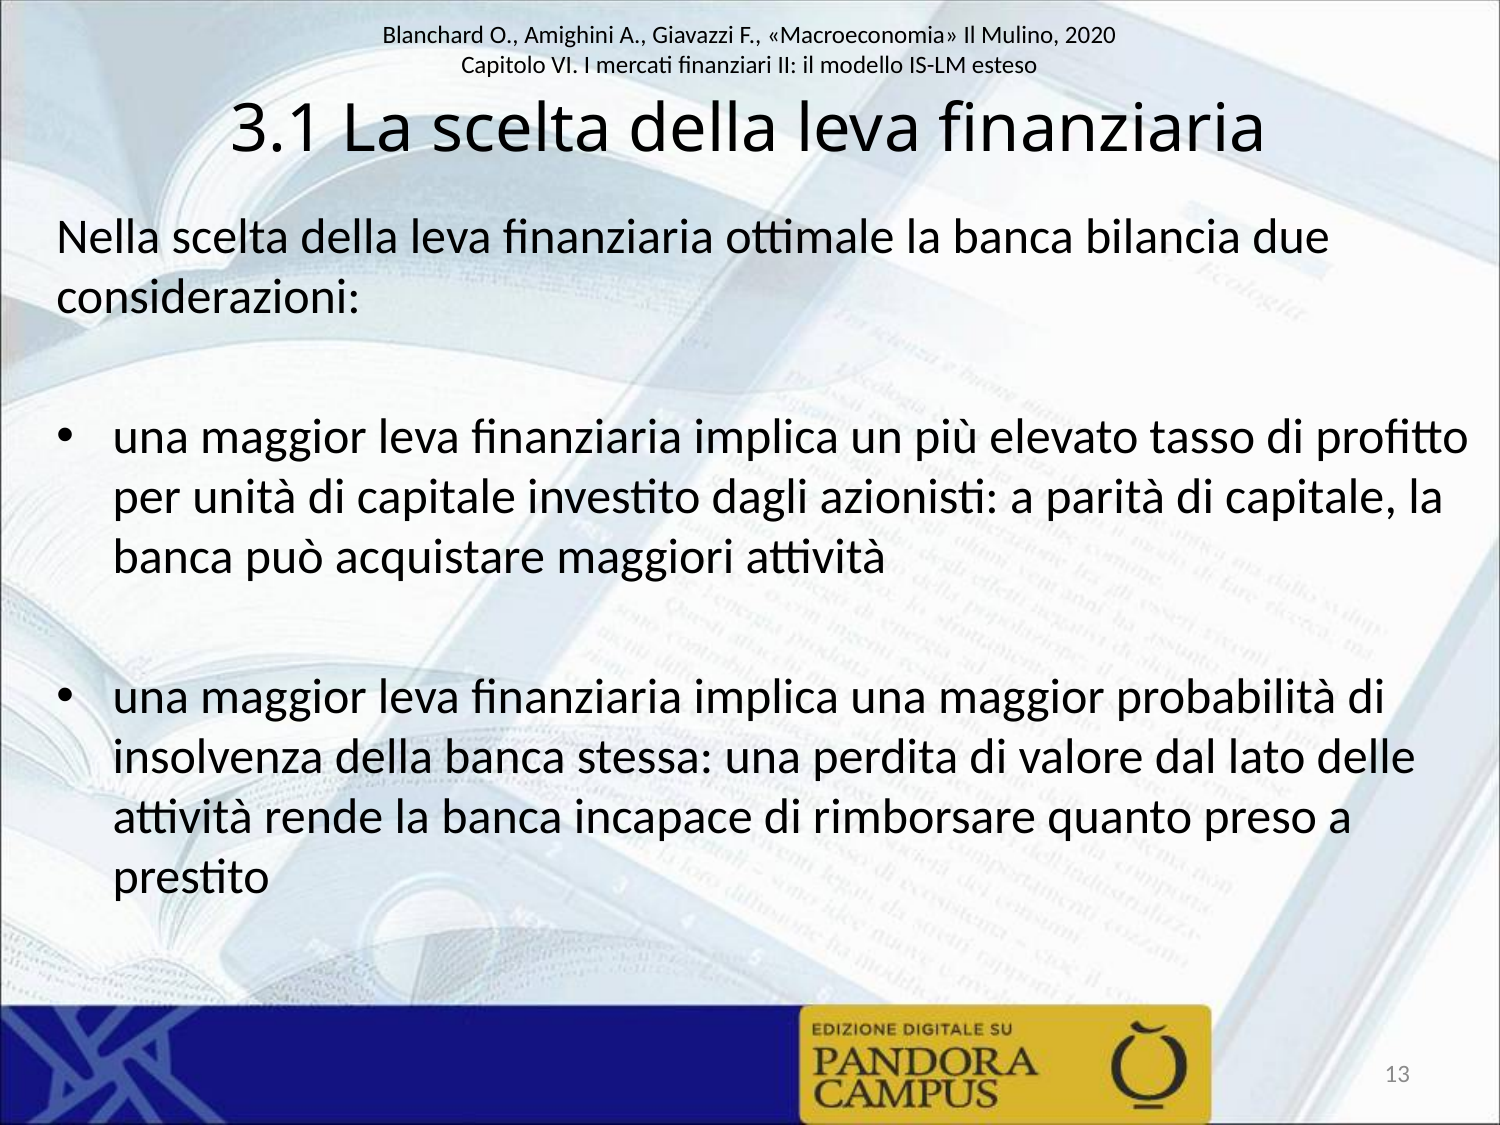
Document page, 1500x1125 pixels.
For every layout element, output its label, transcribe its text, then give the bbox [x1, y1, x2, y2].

picture [0, 0, 1500, 1125]
picture [490, 63, 496, 71]
list Nella scelta della leva finanziaria ottimale la banca bilancia due considerazioni: una maggior leva finanziaria implica un più elevato tasso di profitto per unità di capitale investito dagli azionisti: a parità di capitale, la banca può acquistare maggiori attività una maggior leva finanziaria implica una maggior probabilità di insolvenza della banca stessa: una perdita di valore dal lato delle attività rende la banca incapace di rimborsare quanto preso a prestito [41, 196, 1500, 993]
title 3.1 La scelta della leva finanziaria [74, 77, 1425, 196]
slide_number 13 [1074, 1042, 1425, 1103]
